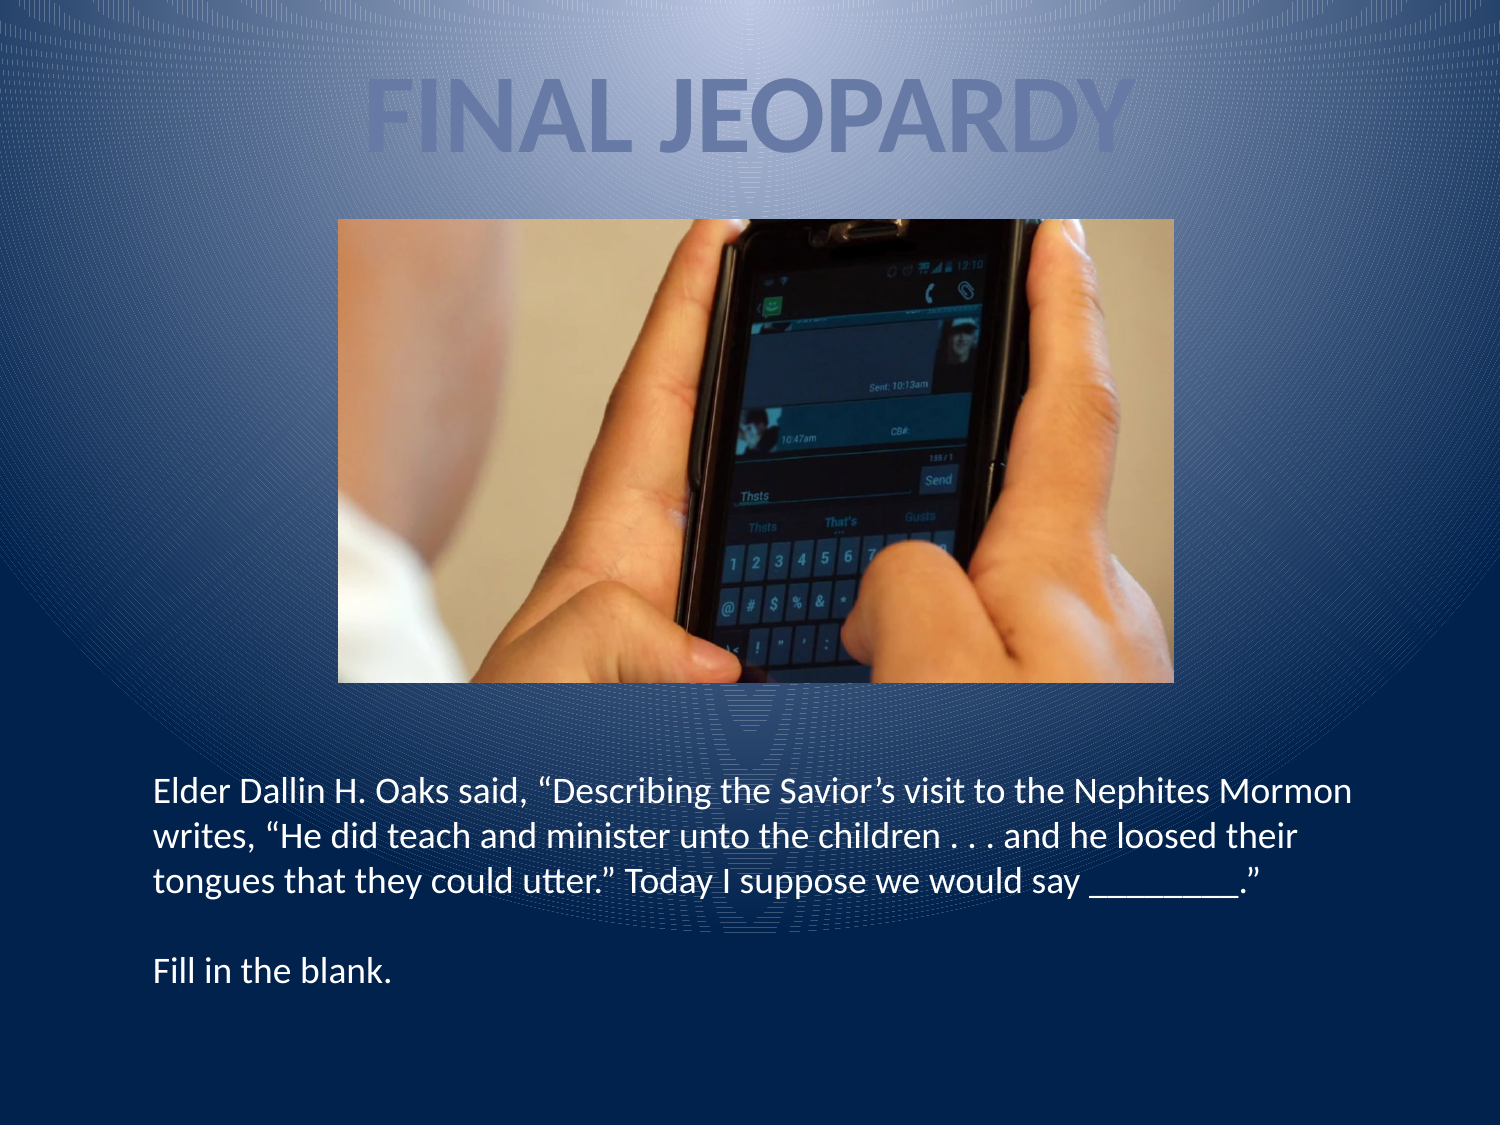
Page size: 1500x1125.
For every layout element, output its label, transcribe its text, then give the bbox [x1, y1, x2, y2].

text_box Elder Dallin H. Oaks said, “Describing the Savior’s visit to the Nephites Mormon writes, “He did teach and minister unto the children . . . and he loosed their tongues that they could utter.” Today I suppose we would say ________.” Fill in the blank. [138, 759, 1411, 1044]
text_box FINAL JEOPARDY [348, 32, 1152, 182]
picture [337, 219, 1174, 684]
